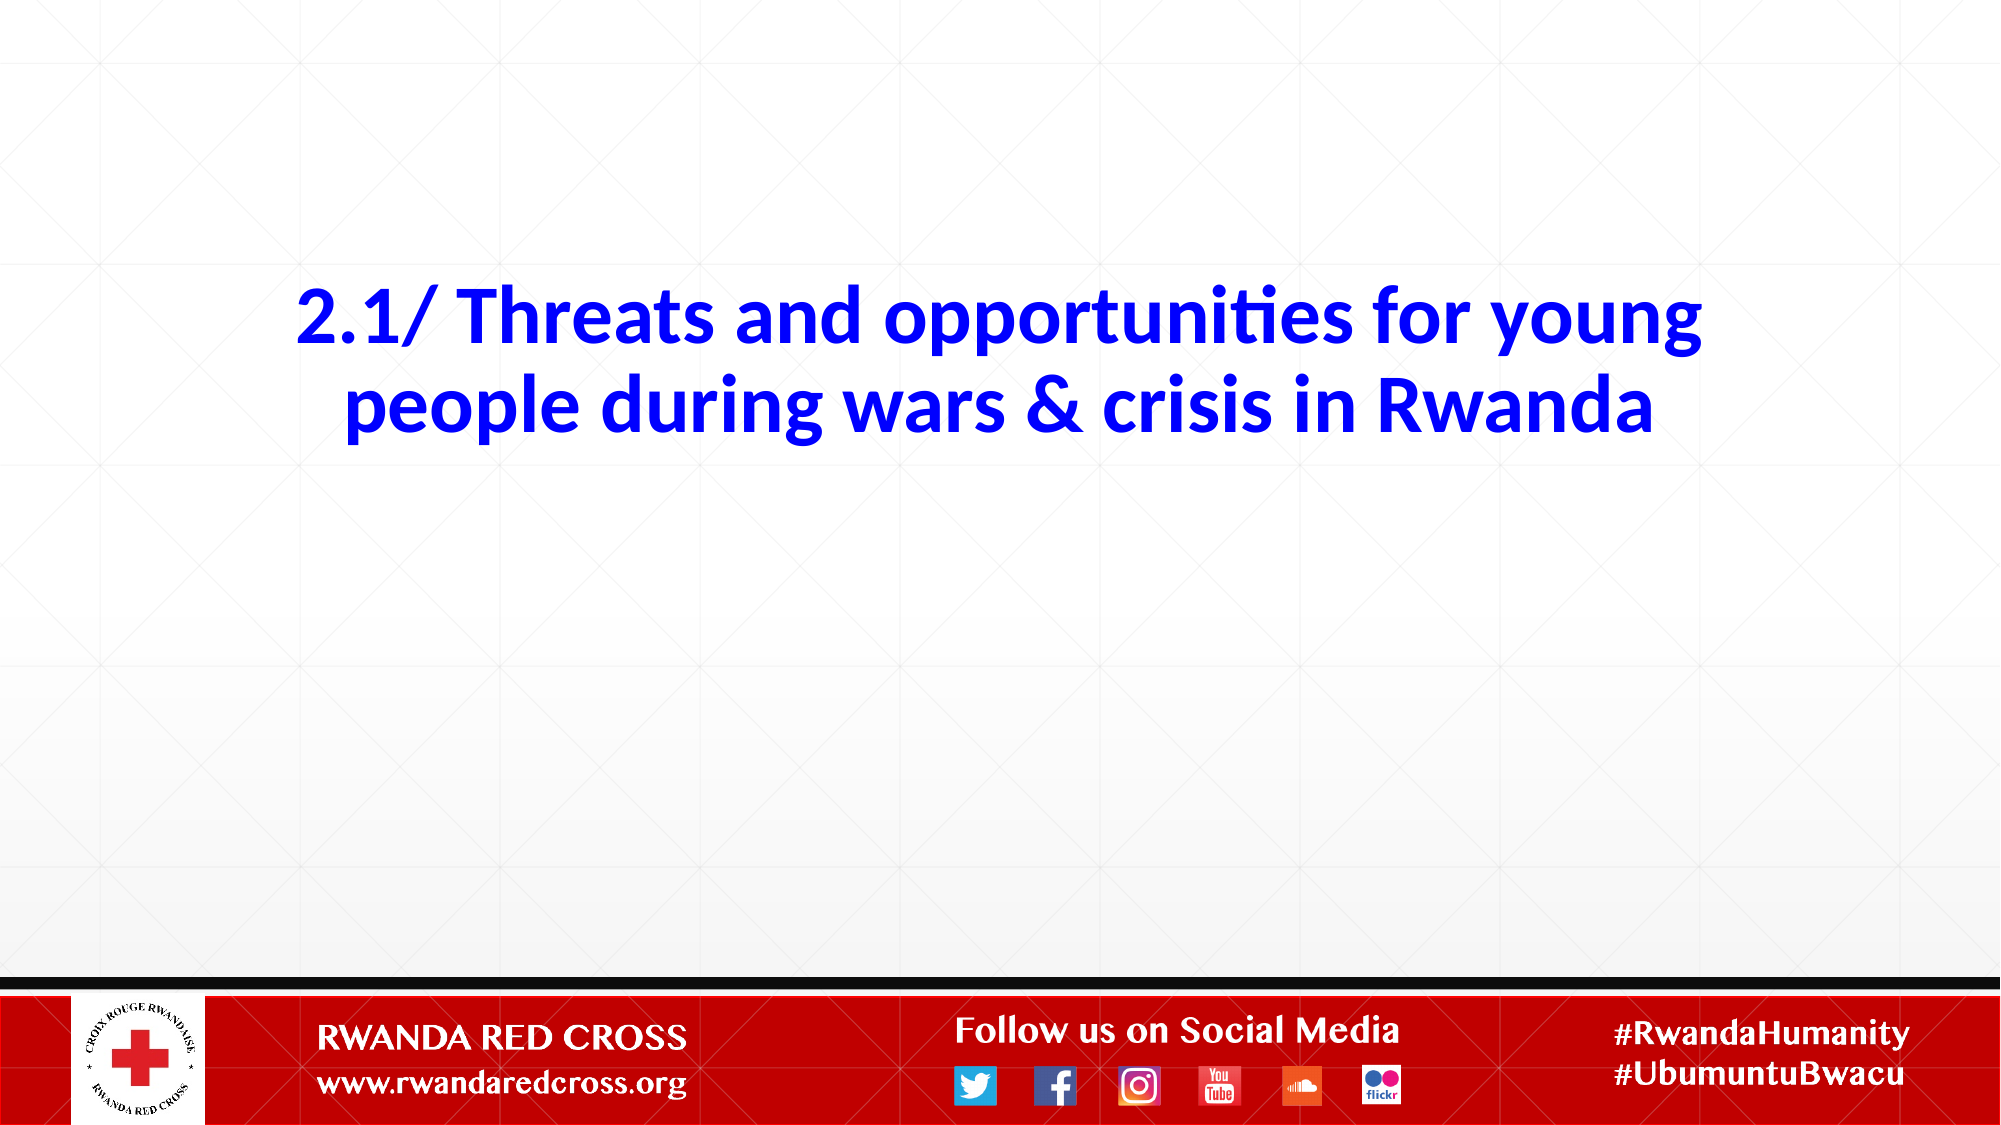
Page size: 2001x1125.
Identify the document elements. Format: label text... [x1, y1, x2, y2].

picture [301, 1007, 708, 1111]
picture [1603, 1002, 1912, 1104]
picture [936, 1003, 1413, 1117]
picture [71, 993, 205, 1125]
title 2.1/ Threats and opportunities for young people during wars & crisis in Rwanda [212, 82, 1788, 539]
